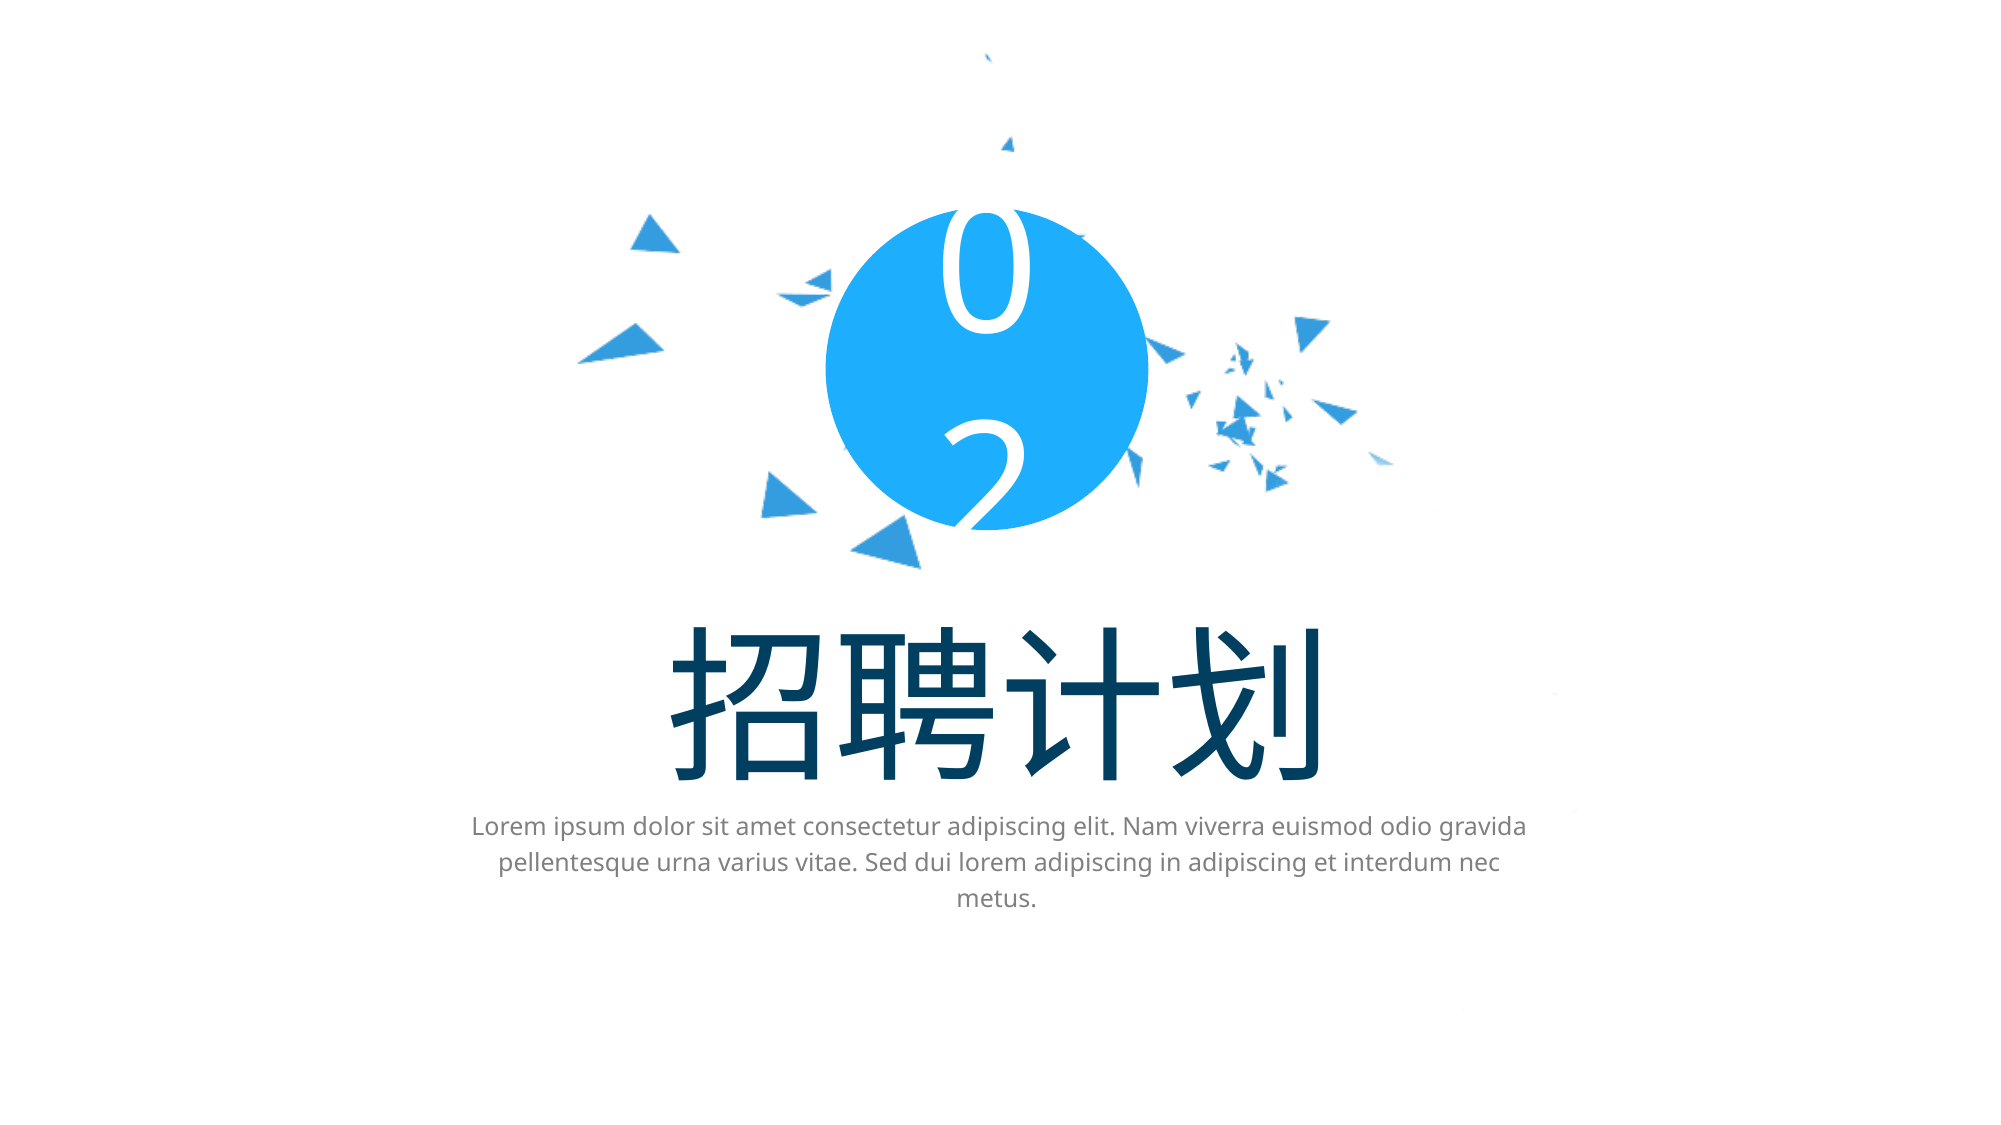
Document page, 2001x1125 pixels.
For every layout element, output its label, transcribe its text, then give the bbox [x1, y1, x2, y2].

picture [576, 0, 1602, 1016]
text_box Lorem ipsum dolor sit amet consectetur adipiscing elit. Nam viverra euismod odio gravida pellentesque urna varius vitae. Sed dui lorem adipiscing in adipiscing et interdum nec metus. [444, 797, 576, 921]
